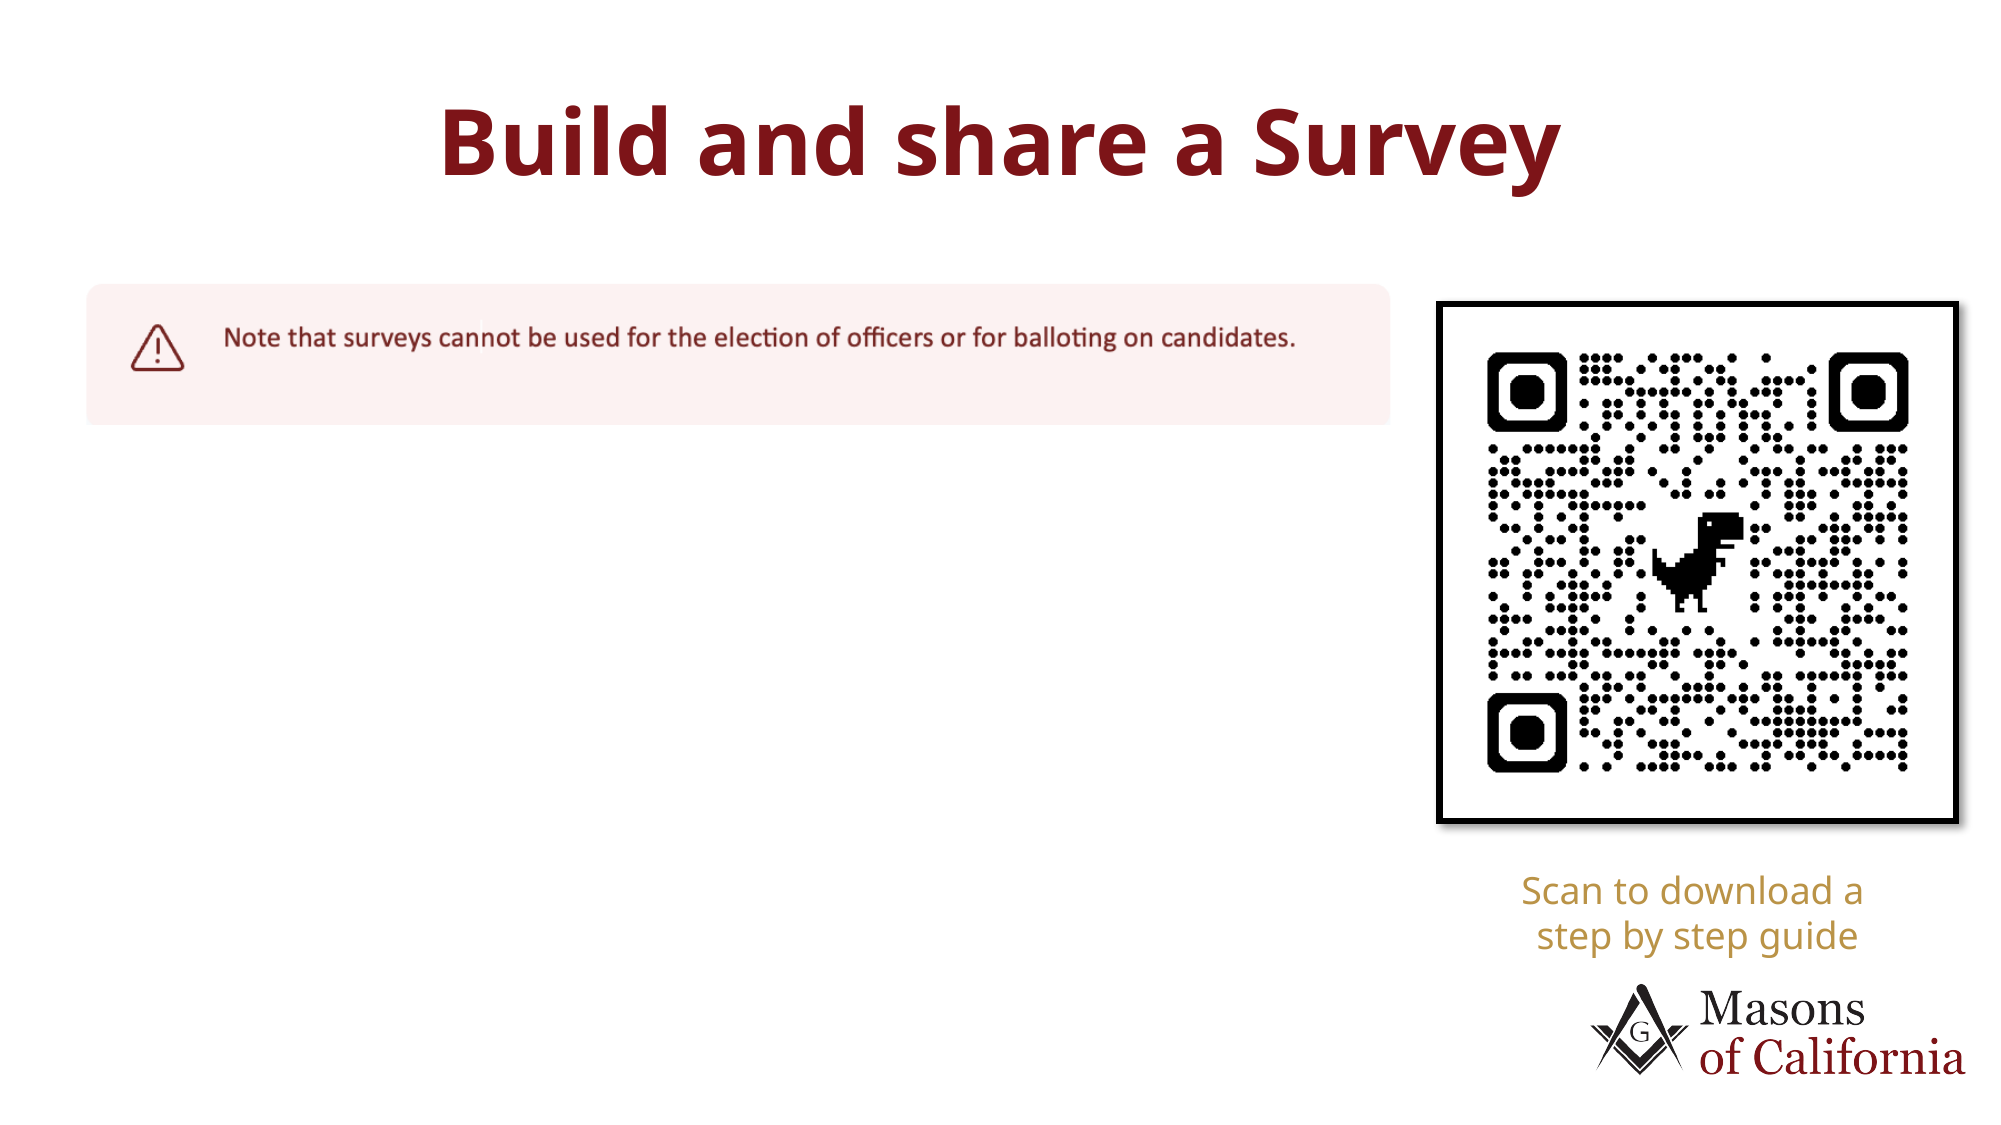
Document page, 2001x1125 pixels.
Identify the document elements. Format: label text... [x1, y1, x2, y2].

title Build and share a Survey [99, 45, 1900, 233]
picture [1442, 306, 1954, 818]
picture [1590, 983, 1966, 1089]
picture [81, 275, 1397, 426]
text_box Scan to download a step by step guide [1395, 859, 2000, 965]
